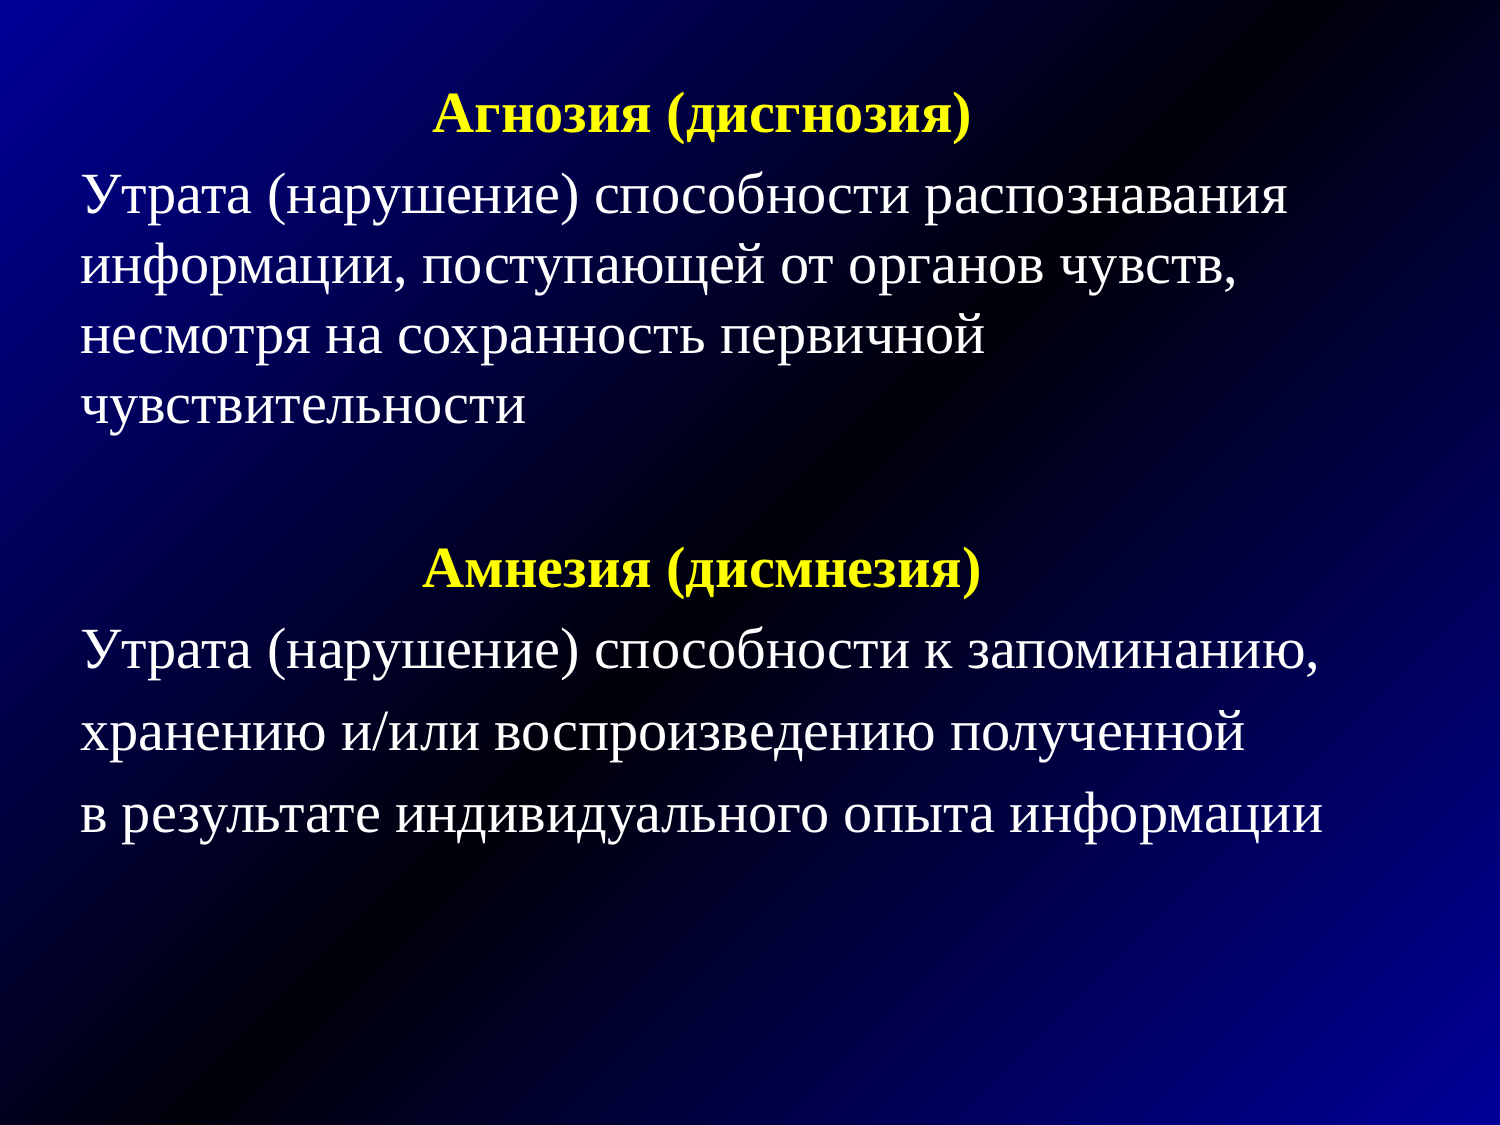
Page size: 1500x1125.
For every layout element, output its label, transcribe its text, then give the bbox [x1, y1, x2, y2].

list Агнозия (дисгнозия) Утрата (нарушение) способности распознавания информации, поступающей от органов чувств, несмотря на сохранность первичной чувствительности Амнезия (дисмнезия) Утрата (нарушение) способности к запоминанию, хранению и/или воспроизведению полученной в результате индивидуального опыта информации [64, 66, 1340, 742]
